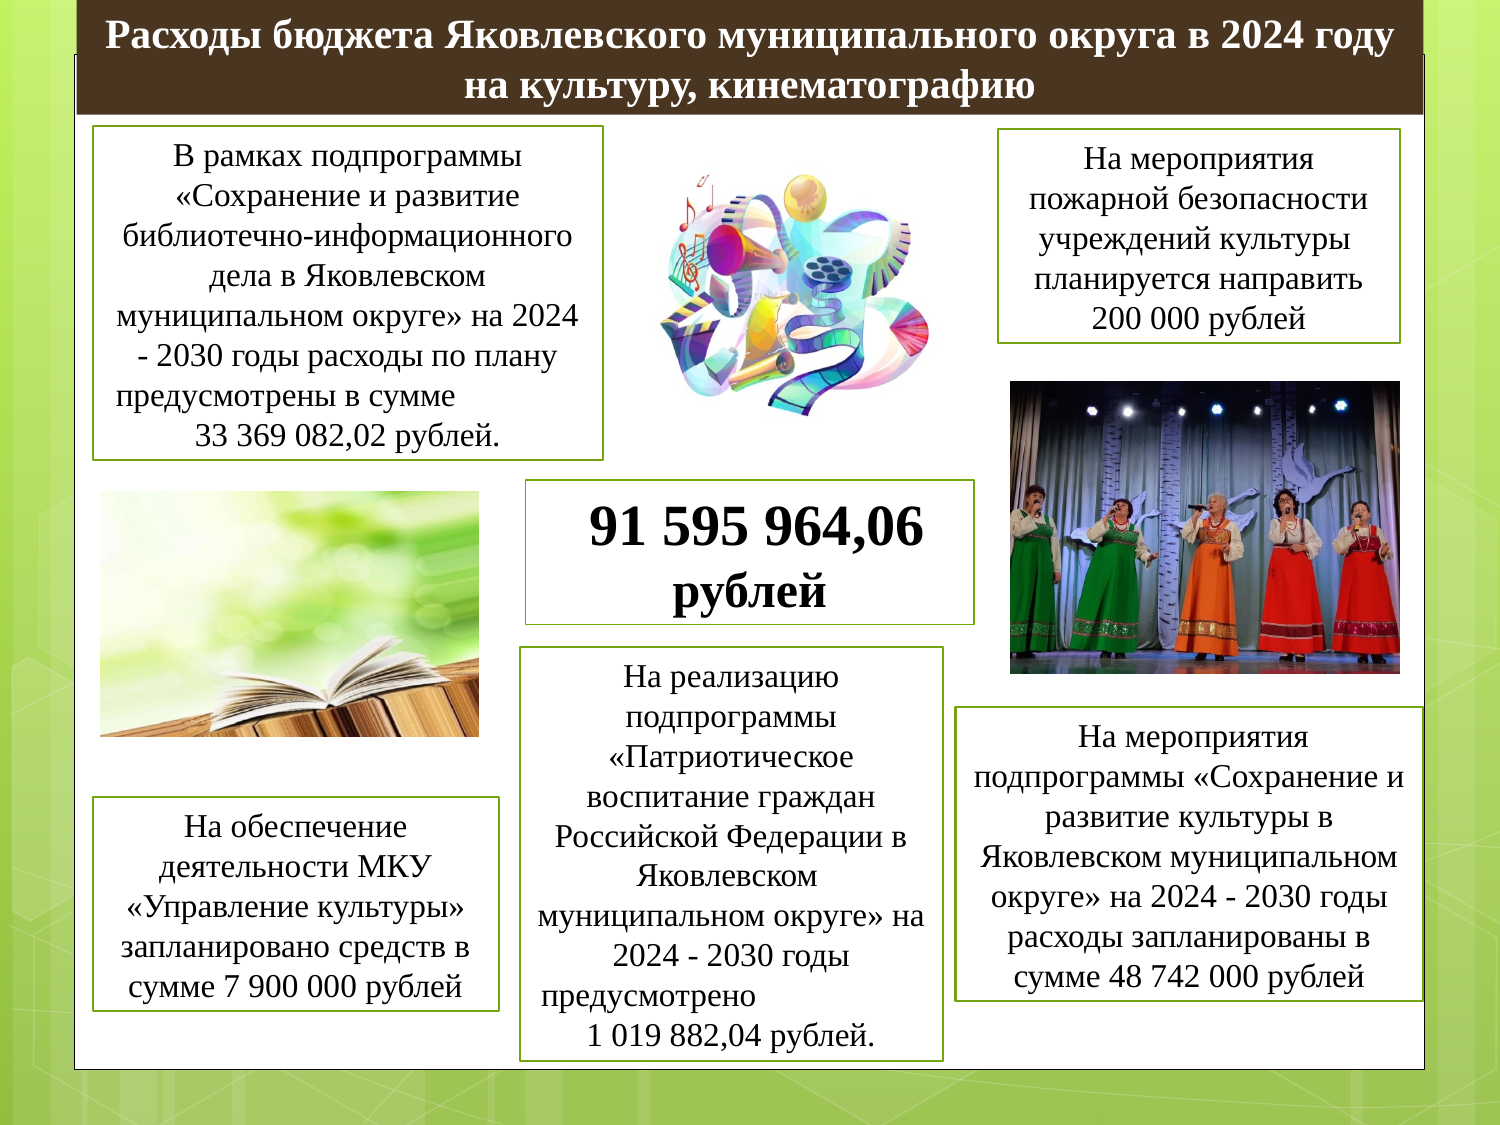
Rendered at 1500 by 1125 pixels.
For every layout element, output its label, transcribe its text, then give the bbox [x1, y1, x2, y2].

text_box На реализацию подпрограммы «Патриотическое воспитание граждан Российской Федерации в Яковлевском муниципальном округе» на 2024 - 2030 годы предусмотрено 1 019 882,04 рублей. [519, 646, 943, 1061]
text_box На мероприятия подпрограммы «Сохранение и развитие культуры в Яковлевском муниципальном округе» на 2024 - 2030 годы расходы запланированы в сумме 48 742 000 рублей [955, 707, 1424, 1002]
text_box На обеспечение деятельности МКУ «Управление культуры» запланировано средств в сумме 7 900 000 рублей [92, 796, 499, 1012]
table_cell 3 [12, 88, 50, 93]
text_box 91 595 964,06 рублей [525, 479, 975, 625]
picture [100, 491, 479, 738]
text_box В рамках подпрограммы «Сохранение и развитие библиотечно-информационного дела в Яковлевском муниципальном округе» на 2024 - 2030 годы расходы по плану предусмотрены в сумме 33 369 082,02 рублей. [92, 126, 603, 461]
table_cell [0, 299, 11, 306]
text_box На мероприятия пожарной безопасности учреждений культуры планируется направить 200 000 рублей [998, 129, 1400, 344]
text_box Расходы бюджета Яковлевского муниципального округа в 2024 году на культуру, кинематографию [76, 0, 1424, 115]
picture [652, 164, 943, 426]
table_cell 3 [1425, 88, 1437, 93]
table_cell 3 [1476, 88, 1500, 93]
picture [1009, 380, 1400, 674]
